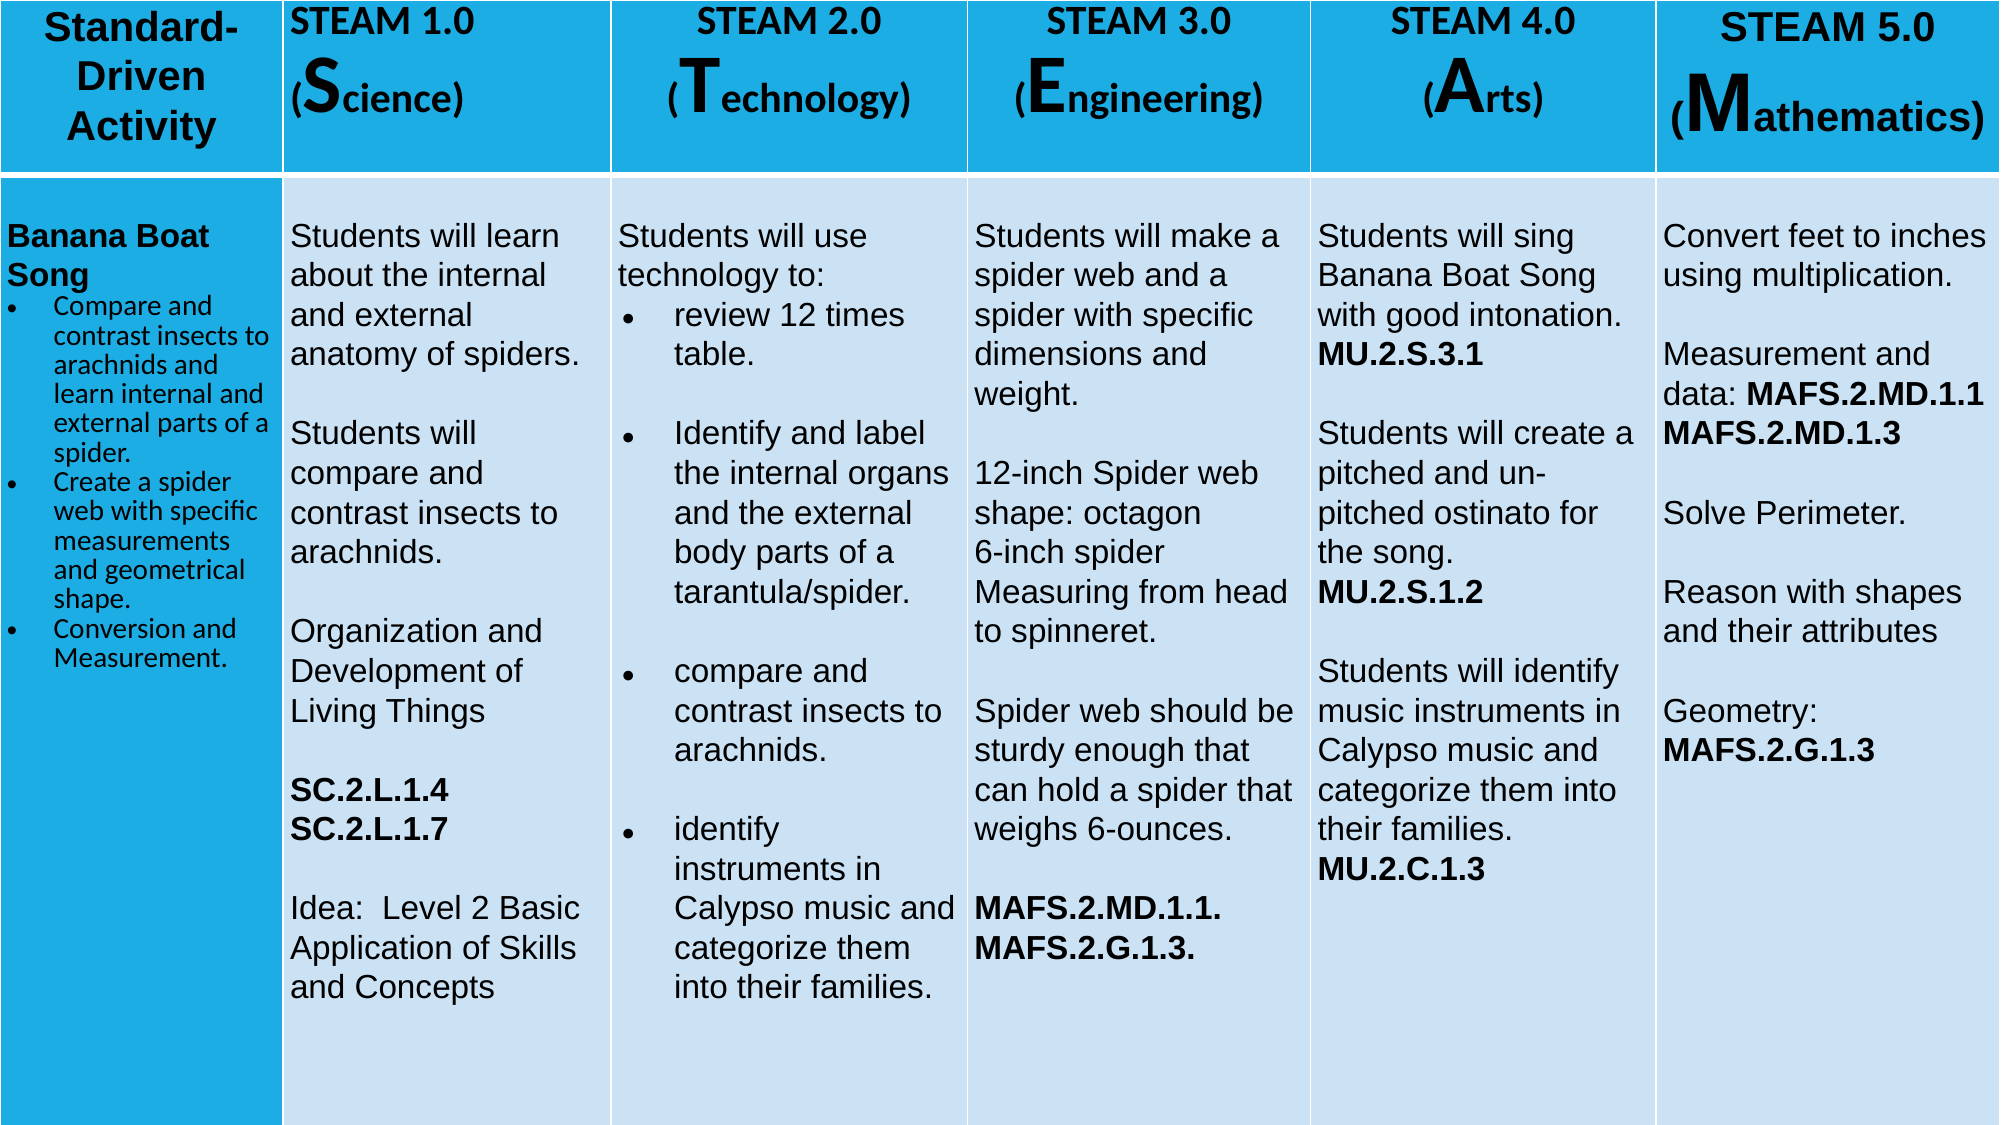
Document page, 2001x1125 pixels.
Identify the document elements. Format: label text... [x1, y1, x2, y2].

table_header STEAM 4.0 (Arts) [1311, 1, 1655, 172]
table_header Standard-Driven Activity [1, 1, 282, 172]
table_cell Convert feet to inches using multiplication. Measurement and data: MAFS.2.MD.1.1 MAFS.2.MD.1.3 Solve Perimeter. Reason with shapes and their attributes Geometry: MAFS.2.G.1.3 [1657, 178, 1999, 1125]
table_cell Students will sing Banana Boat Song with good intonation. MU.2.S.3.1 Students will create a pitched and un-pitched ostinato for the song. MU.2.S.1.2 Students will identify music instruments in Calypso music and categorize them into their families. MU.2.C.1.3 [1311, 178, 1655, 1125]
table_cell Students will learn about the internal and external anatomy of spiders. Students will compare and contrast insects to arachnids. Organization and Development of Living Things SC.2.L.1.4 SC.2.L.1.7 Idea: Level 2 Basic Application of Skills and Concepts [284, 178, 610, 1125]
table_cell Students will make a spider web and a spider with specific dimensions and weight. 12-inch Spider web shape: octagon 6-inch spider Measuring from head to spinneret. Spider web should be sturdy enough that can hold a spider that weighs 6-ounces. MAFS.2.MD.1.1. MAFS.2.G.1.3. [968, 178, 1310, 1125]
table_header STEAM 3.0 (Engineering) [968, 1, 1310, 172]
table_header STEAM 2.0 (Technology) [612, 1, 967, 172]
table_cell Banana Boat Song Compare and contrast insects to arachnids and learn internal and external parts of a spider. Create a spider web with specific measurements and geometrical shape. Conversion and Measurement. [1, 178, 282, 1125]
table_header STEAM 1.0 (Science) [284, 1, 610, 172]
table_header STEAM 5.0 (Mathematics) [1657, 1, 1999, 172]
table_cell Students will use technology to: review 12 times table. Identify and label the internal organs and the external body parts of a tarantula/spider. compare and contrast insects to arachnids. identify instruments in Calypso music and categorize them into their families. [612, 178, 967, 1125]
